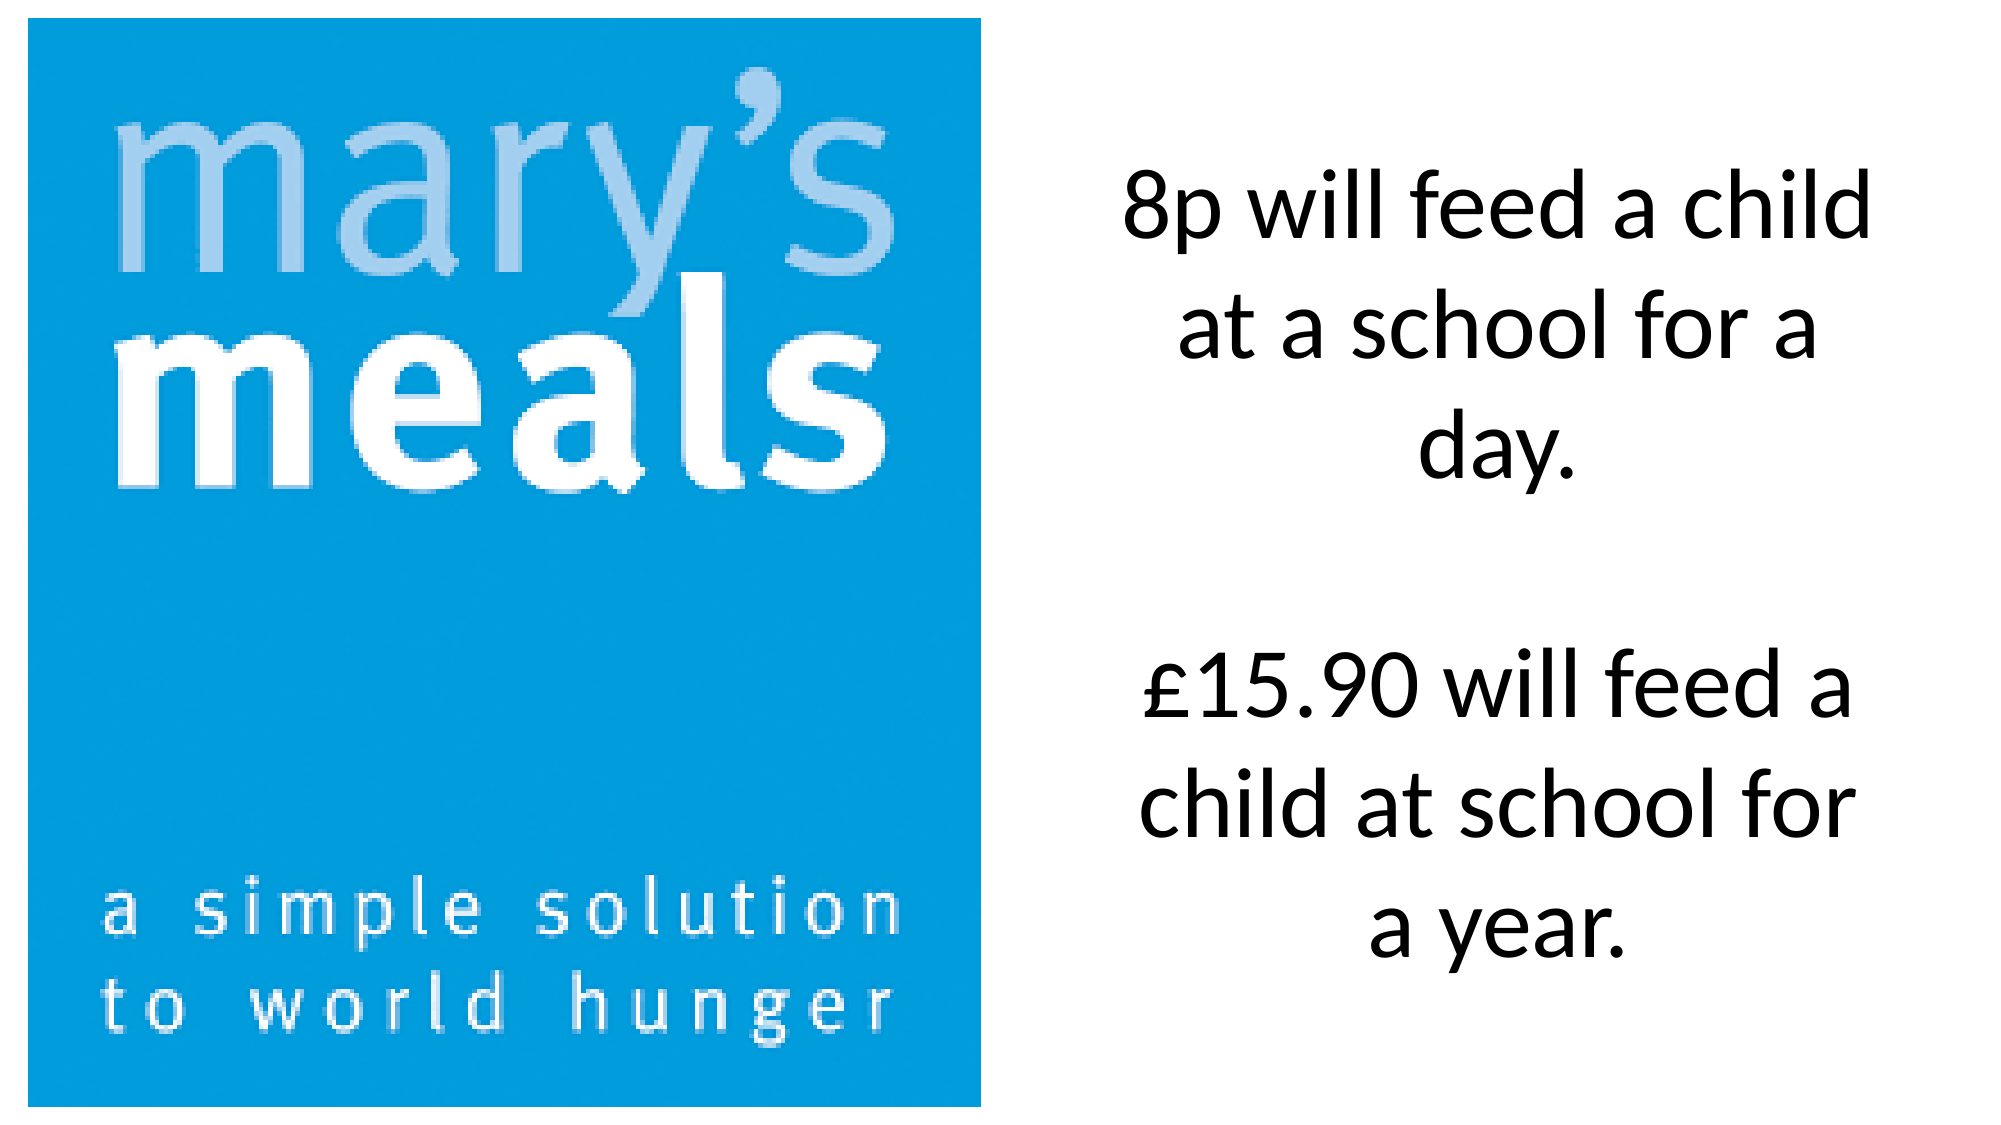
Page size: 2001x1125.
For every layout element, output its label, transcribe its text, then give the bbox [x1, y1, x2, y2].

picture [246, 876, 258, 888]
picture [805, 890, 843, 938]
picture [736, 68, 780, 148]
picture [323, 990, 362, 1033]
picture [278, 890, 335, 933]
picture [677, 273, 744, 493]
picture [750, 990, 789, 1047]
picture [773, 876, 784, 888]
picture [351, 332, 480, 493]
picture [864, 890, 898, 933]
picture [773, 894, 784, 933]
picture [196, 890, 226, 938]
picture [251, 990, 303, 1033]
picture [115, 332, 312, 488]
picture [691, 990, 725, 1033]
picture [759, 332, 889, 493]
picture [432, 971, 444, 1033]
picture [868, 990, 893, 1033]
picture [732, 881, 753, 938]
picture [146, 990, 185, 1033]
picture [101, 890, 135, 938]
picture [115, 123, 303, 271]
picture [414, 876, 426, 938]
picture [786, 118, 893, 275]
picture [355, 890, 394, 951]
text_box 8p will feed a child at a school for a day. £15.90 will feed a child at school for a year. [1092, 130, 1905, 986]
picture [682, 890, 716, 938]
picture [632, 990, 666, 1033]
picture [809, 990, 843, 1033]
picture [337, 123, 458, 280]
picture [101, 976, 126, 1033]
picture [246, 894, 258, 933]
picture [587, 890, 626, 938]
picture [587, 123, 712, 316]
picture [469, 971, 503, 1033]
picture [387, 990, 408, 1033]
picture [491, 123, 571, 271]
picture [537, 890, 567, 938]
picture [514, 332, 648, 493]
picture [573, 971, 607, 1033]
picture [646, 876, 657, 938]
picture [446, 890, 480, 938]
